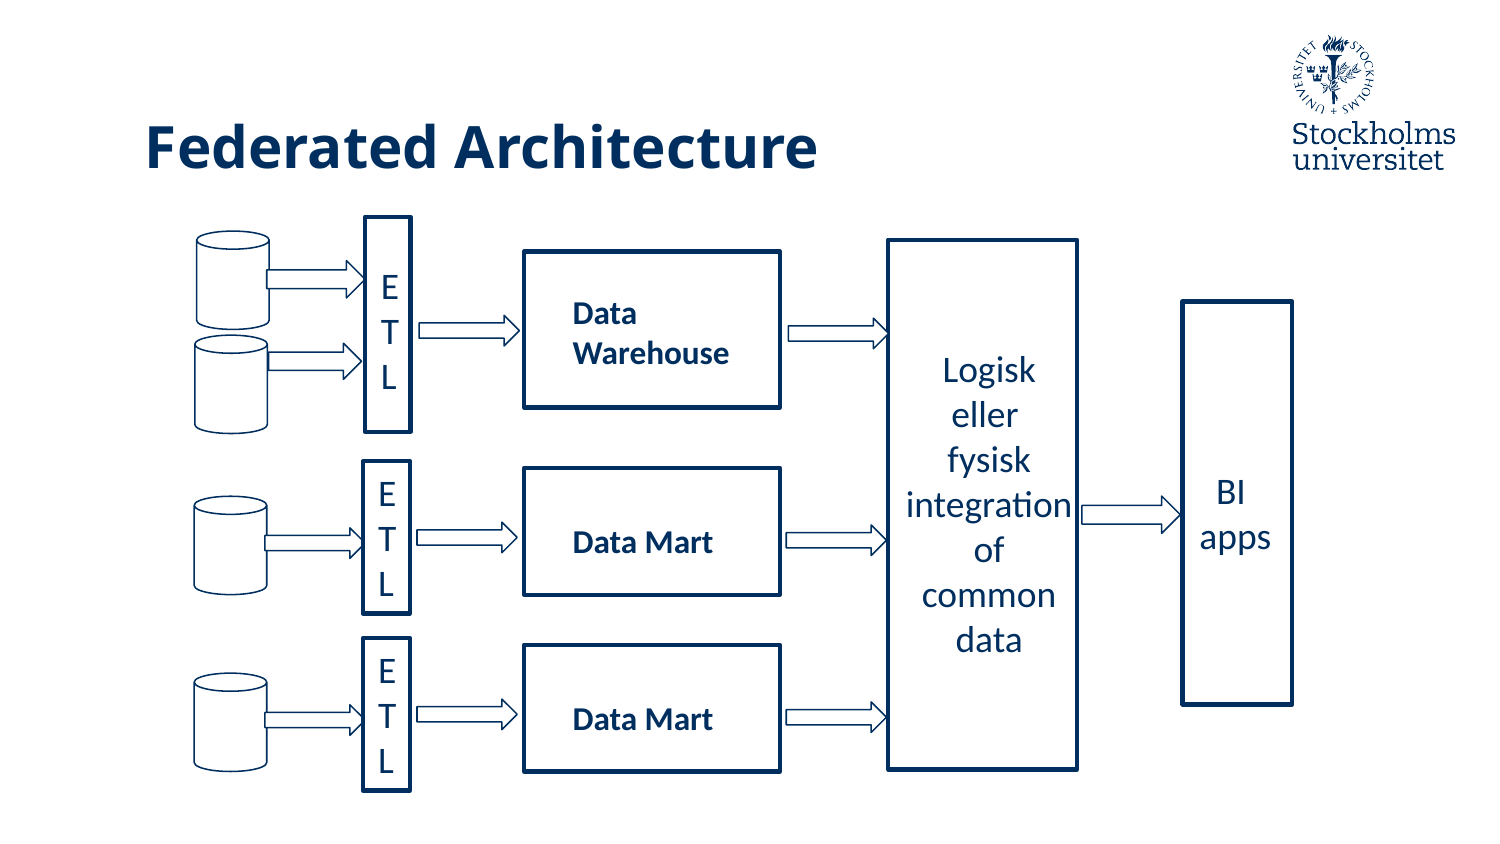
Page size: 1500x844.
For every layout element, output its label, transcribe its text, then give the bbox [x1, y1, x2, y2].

text_box E T L [366, 254, 415, 405]
text_box [786, 316, 891, 351]
text_box [192, 494, 269, 597]
text_box Data Mart [558, 689, 757, 745]
text_box [886, 238, 1079, 337]
text_box [417, 313, 522, 348]
text_box E T L [363, 638, 412, 789]
text_box [361, 636, 412, 793]
text_box [363, 215, 413, 434]
text_box [414, 697, 520, 732]
text_box [1079, 494, 1180, 536]
text_box Data Warehouse [558, 283, 757, 379]
text_box [266, 341, 363, 382]
text_box Logisk eller fysisk integration of common data [889, 337, 1089, 668]
text_box [784, 523, 889, 558]
text_box [414, 520, 520, 555]
text_box [784, 699, 889, 735]
text_box [192, 333, 270, 436]
text_box [522, 466, 782, 597]
text_box [194, 228, 272, 332]
text_box Data Mart [558, 512, 757, 568]
text_box [262, 702, 361, 738]
picture [1293, 35, 1455, 170]
text_box [361, 459, 412, 616]
text_box [192, 671, 269, 774]
text_box [522, 249, 782, 410]
text_box [886, 542, 1079, 772]
title Federated Architecture [129, 102, 1254, 201]
text_box [262, 525, 361, 561]
text_box [1180, 299, 1294, 707]
text_box [264, 258, 363, 300]
text_box E T L [363, 462, 412, 612]
text_box [522, 643, 782, 774]
text_box BI apps [1184, 459, 1287, 565]
